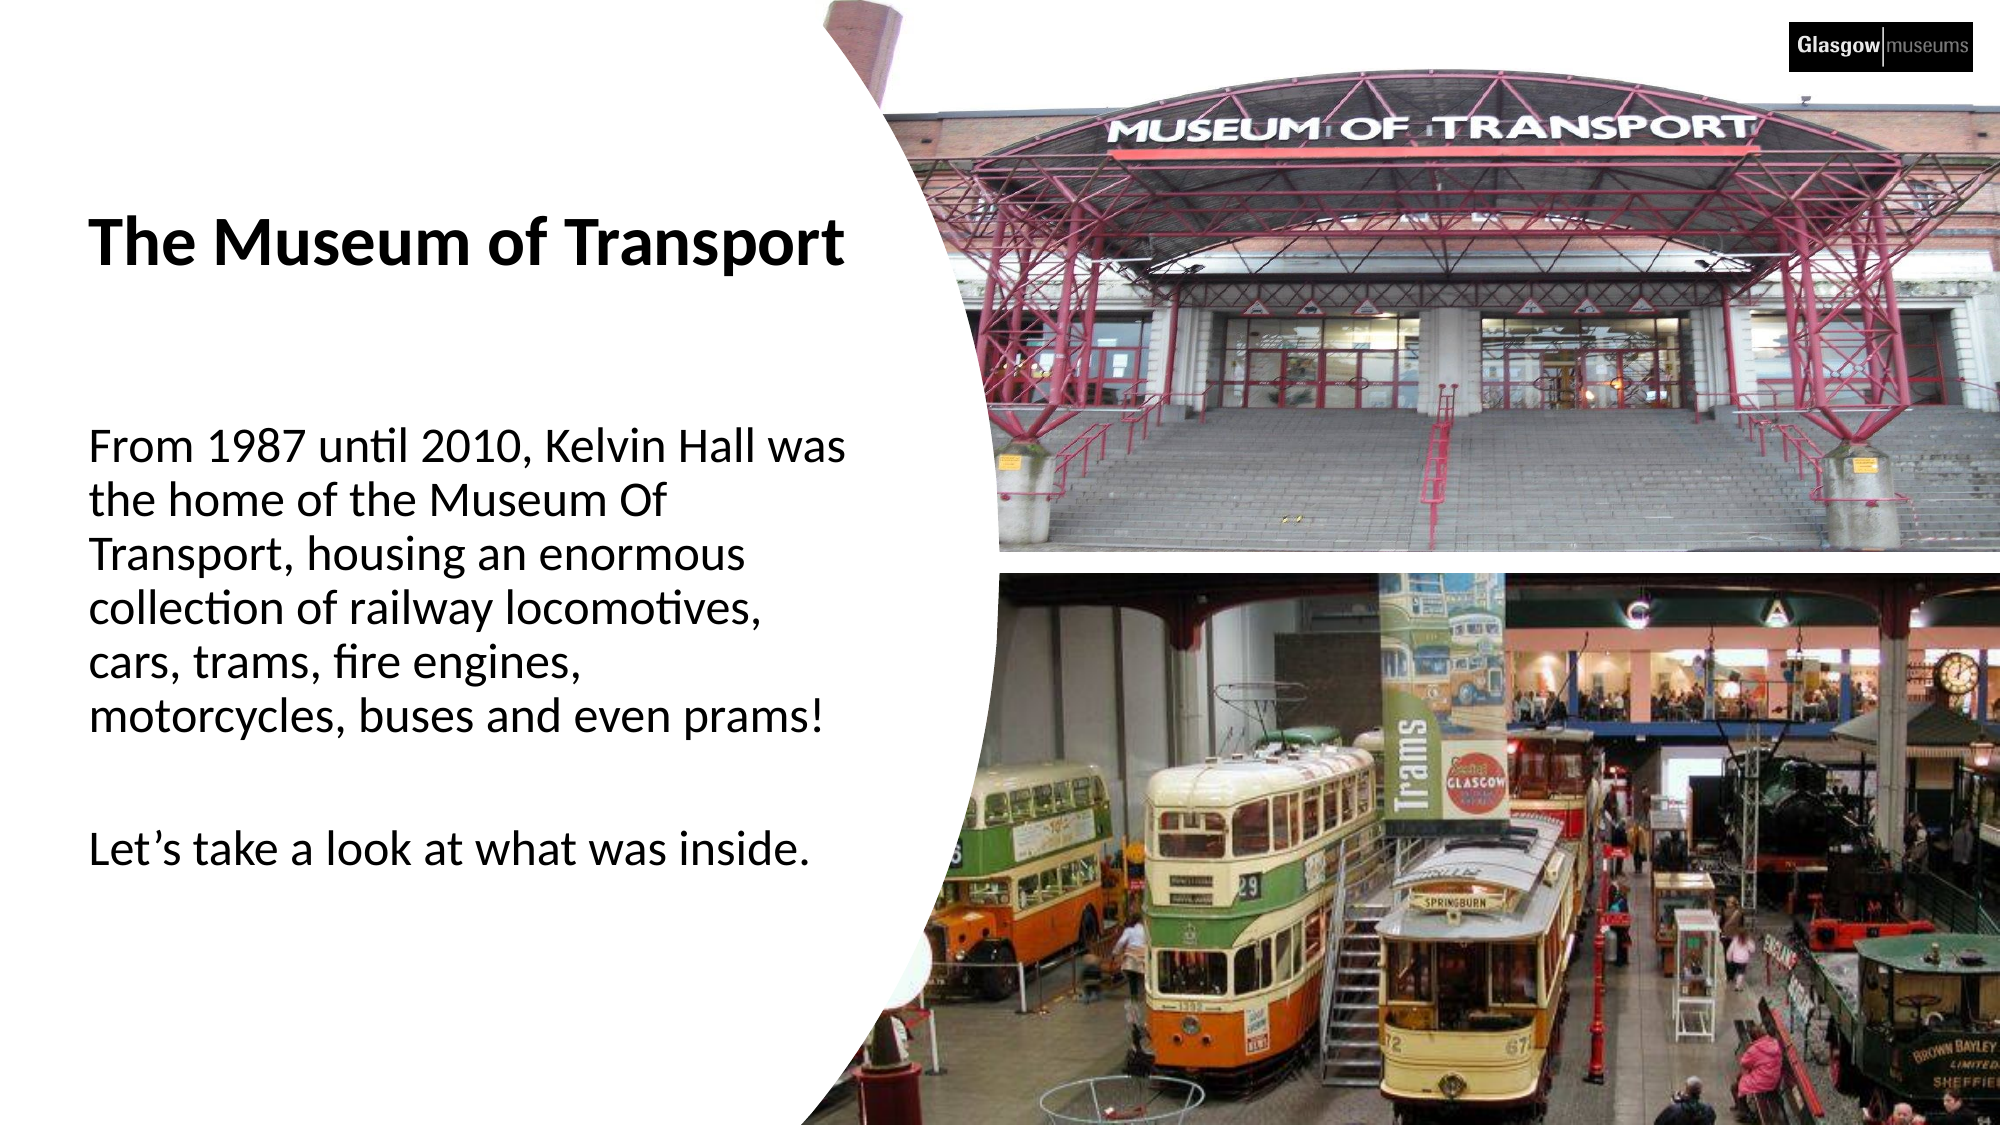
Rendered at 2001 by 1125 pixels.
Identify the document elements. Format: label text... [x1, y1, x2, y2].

text_box The Museum of Transport [73, 140, 800, 345]
text_box From 1987 until 2010, Kelvin Hall was the home of the Museum Of Transport, housing an enormous collection of railway locomotives, cars, trams, fire engines, motorcycles, buses and even prams! Let’s take a look at what was inside. [73, 412, 867, 1014]
picture [800, 0, 2000, 552]
picture [800, 572, 2000, 1125]
